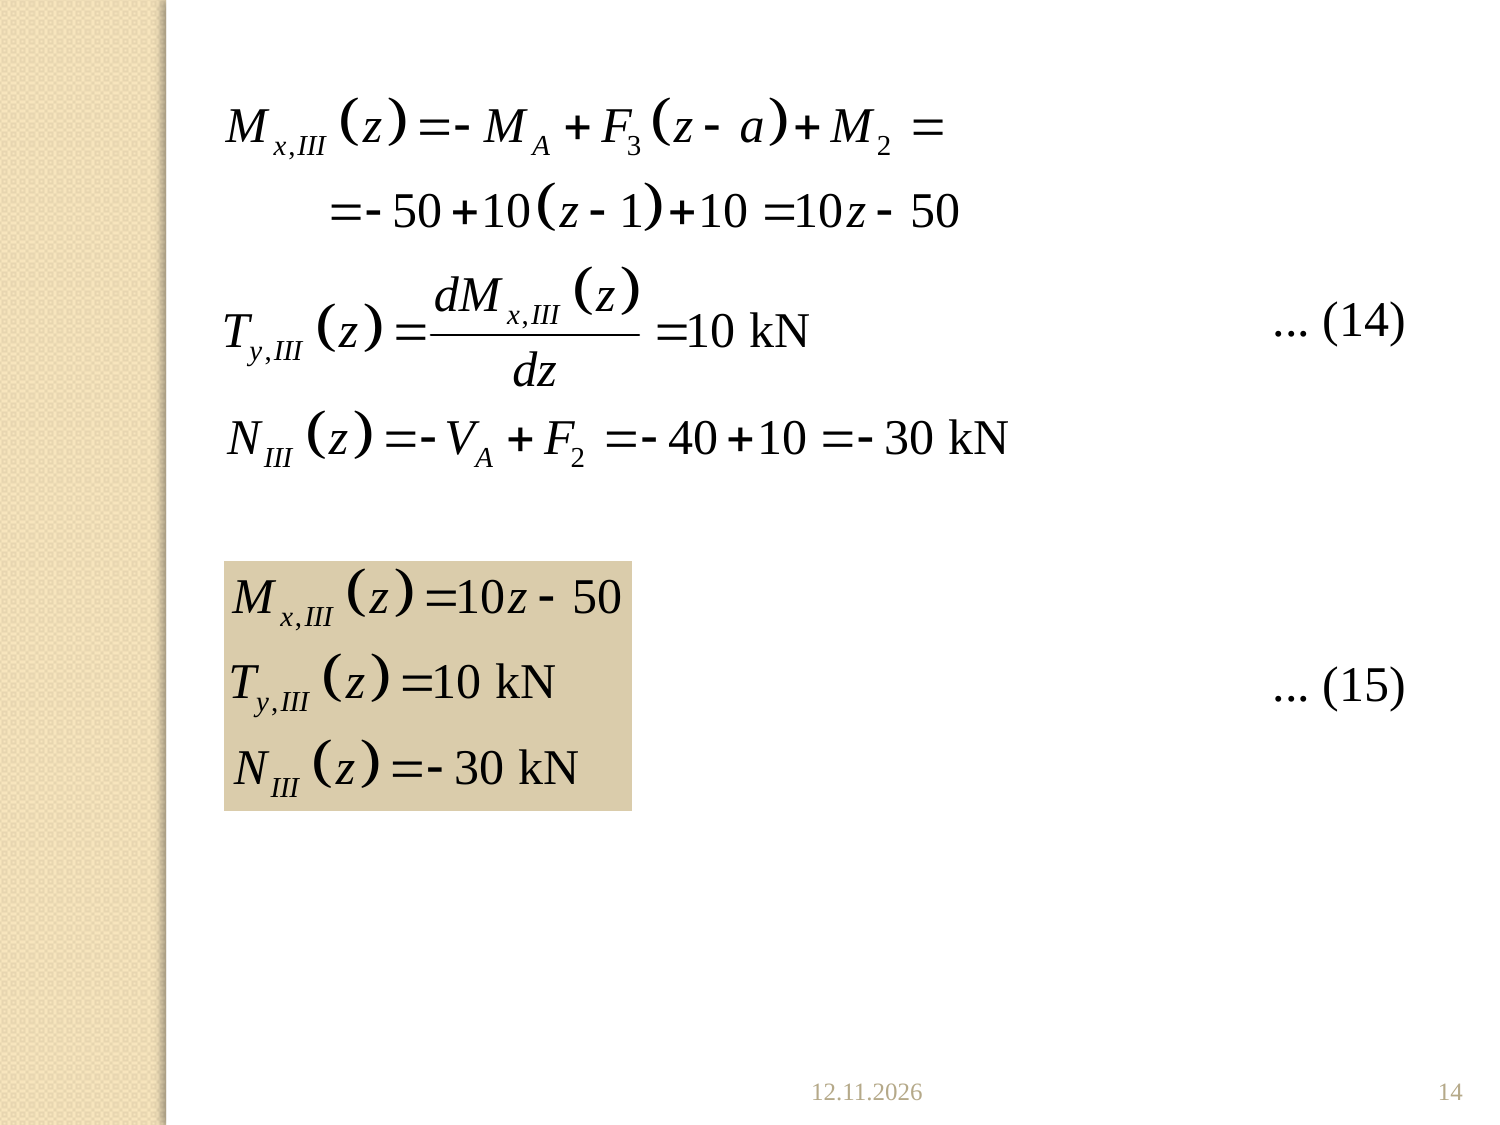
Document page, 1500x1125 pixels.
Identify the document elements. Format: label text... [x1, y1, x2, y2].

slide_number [587, 1034, 938, 1113]
slide_number 14 [1413, 1034, 1488, 1113]
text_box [223, 560, 633, 811]
text_box ... (15) [1257, 644, 1422, 720]
text_box ... (14) [1257, 278, 1422, 354]
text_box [216, 89, 1018, 482]
